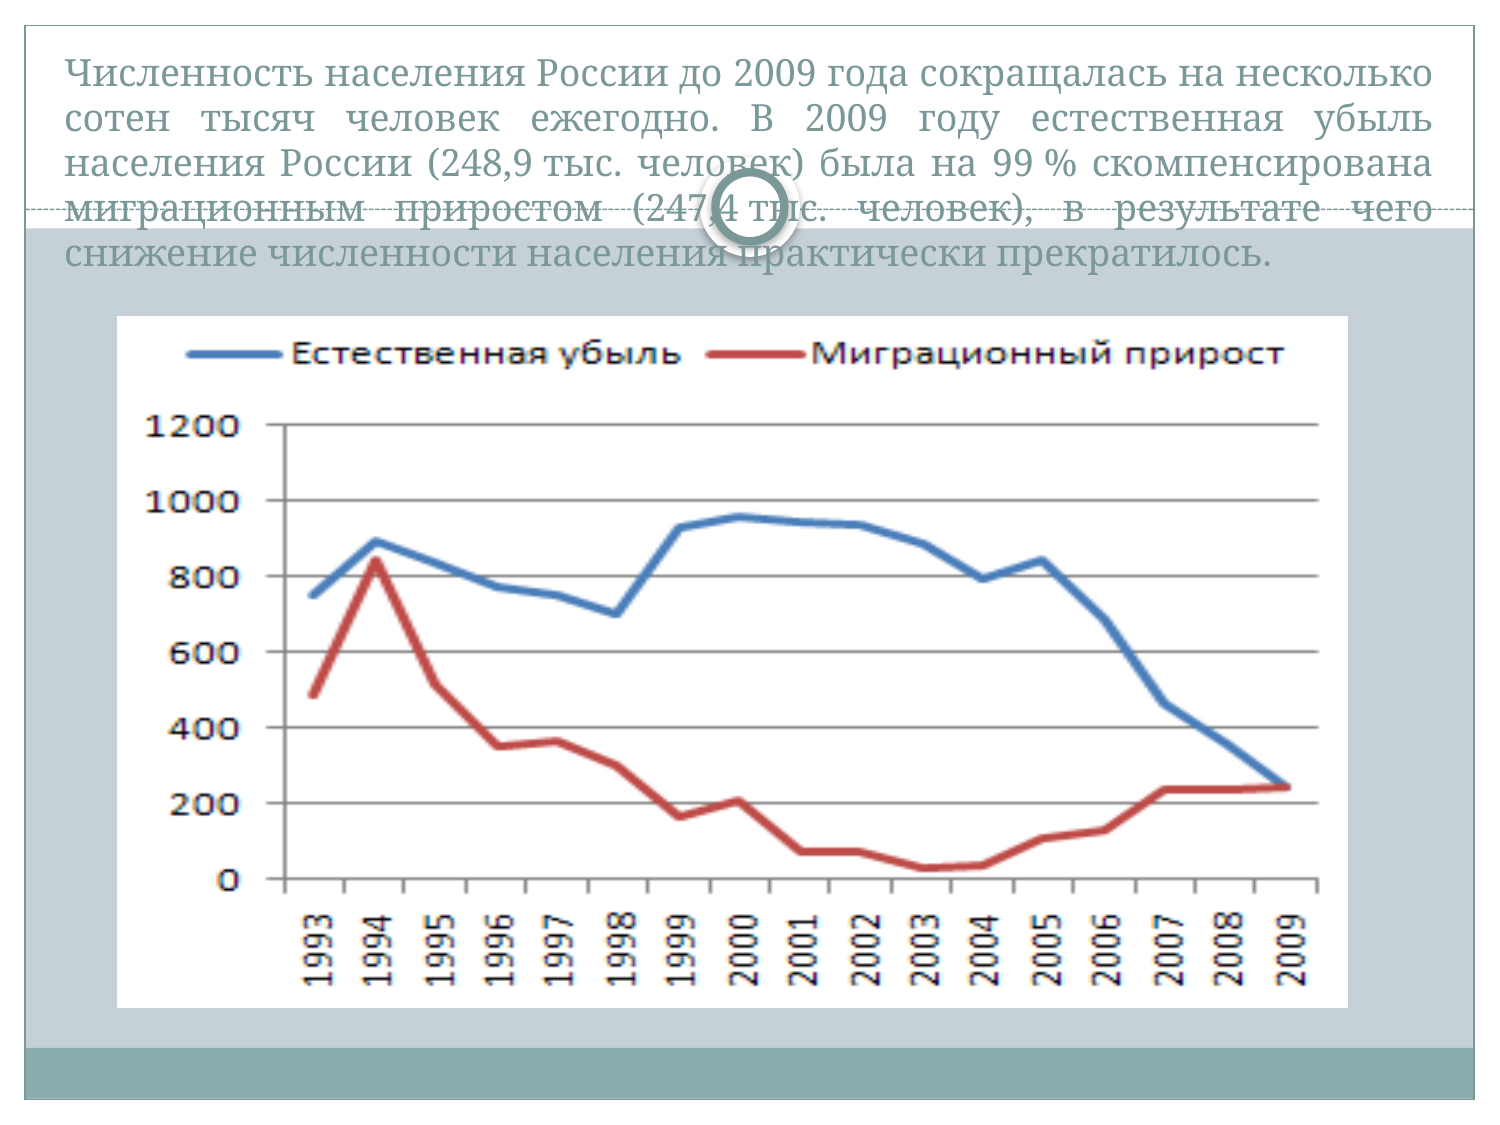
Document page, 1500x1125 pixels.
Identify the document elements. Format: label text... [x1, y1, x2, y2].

title Численность населения России до 2009 года сокращалась на несколько сотен тысяч человек ежегодно. В 2009 году естественная убыль населения России (248,9 тыс. человек) была на 99 % скомпенсирована миграционным приростом (247,4 тыс. человек), в результате чего снижение численности населения практически прекратилось. [49, 37, 1450, 282]
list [116, 316, 1348, 1008]
